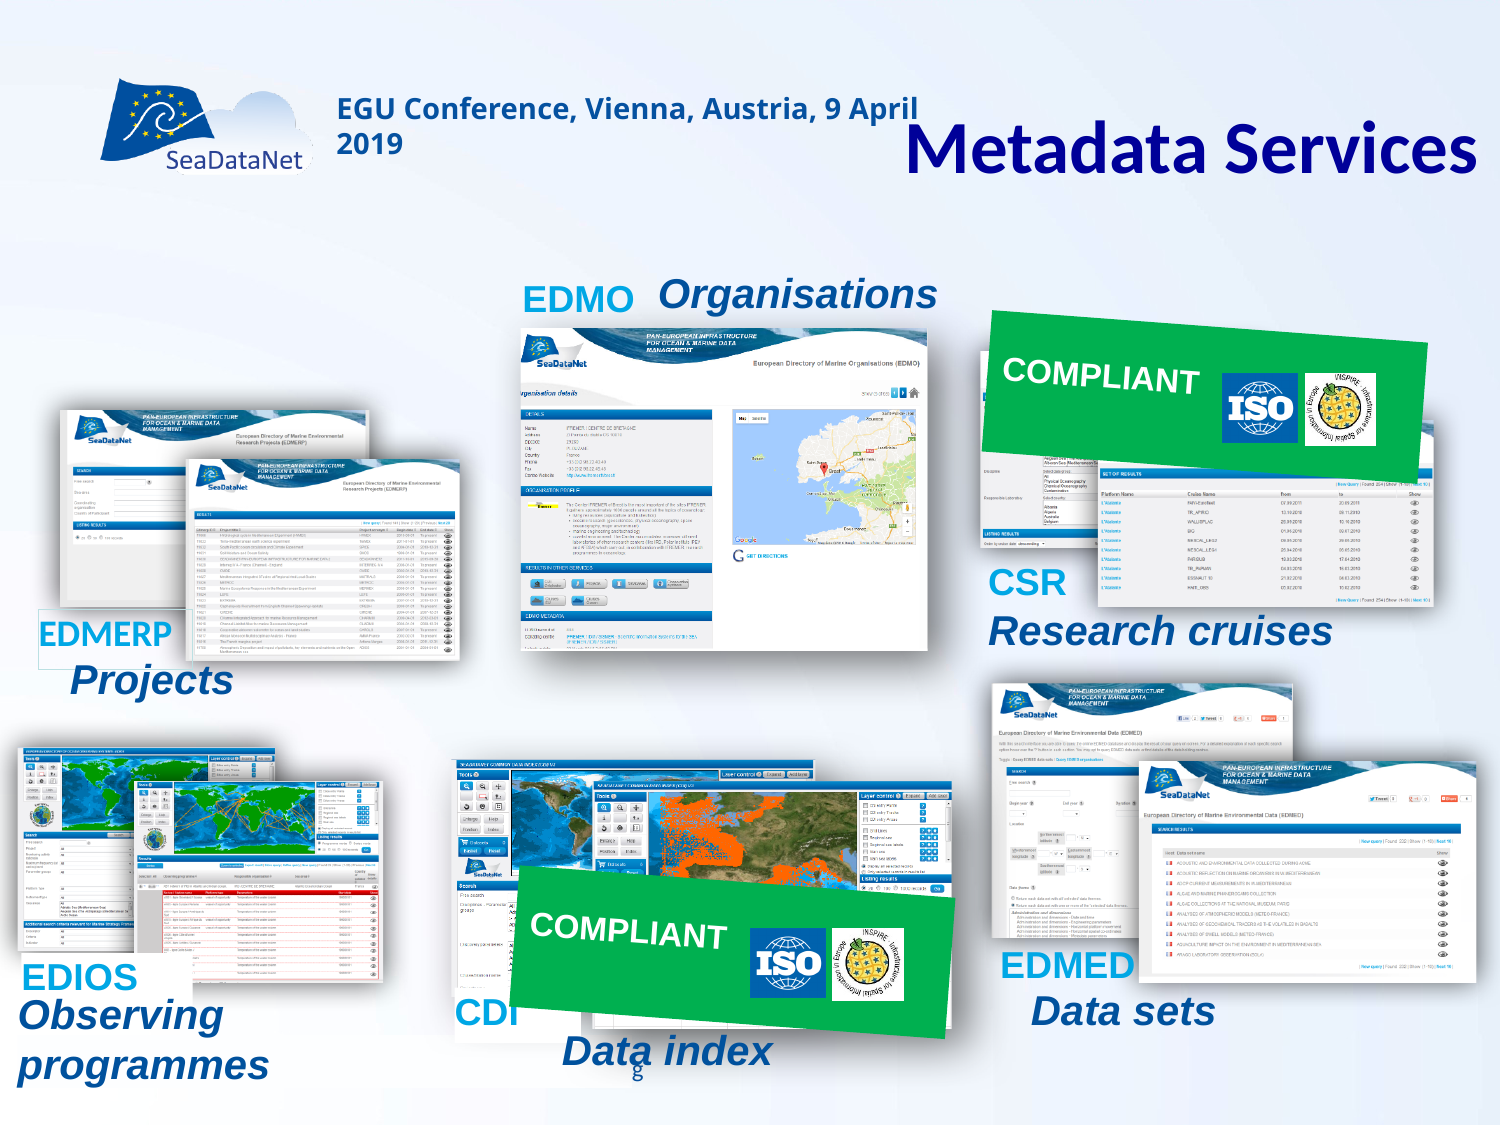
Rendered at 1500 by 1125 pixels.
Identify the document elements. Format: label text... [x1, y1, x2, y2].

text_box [513, 881, 951, 1024]
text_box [17, 267, 1477, 1083]
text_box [986, 326, 1424, 468]
picture [0, 0, 1500, 1125]
text_box [17, 1083, 633, 1089]
footer EGU Conference, Vienna, Austria, 9 April 2019 [336, 90, 963, 126]
text_box Metadata Services [879, 90, 1495, 196]
